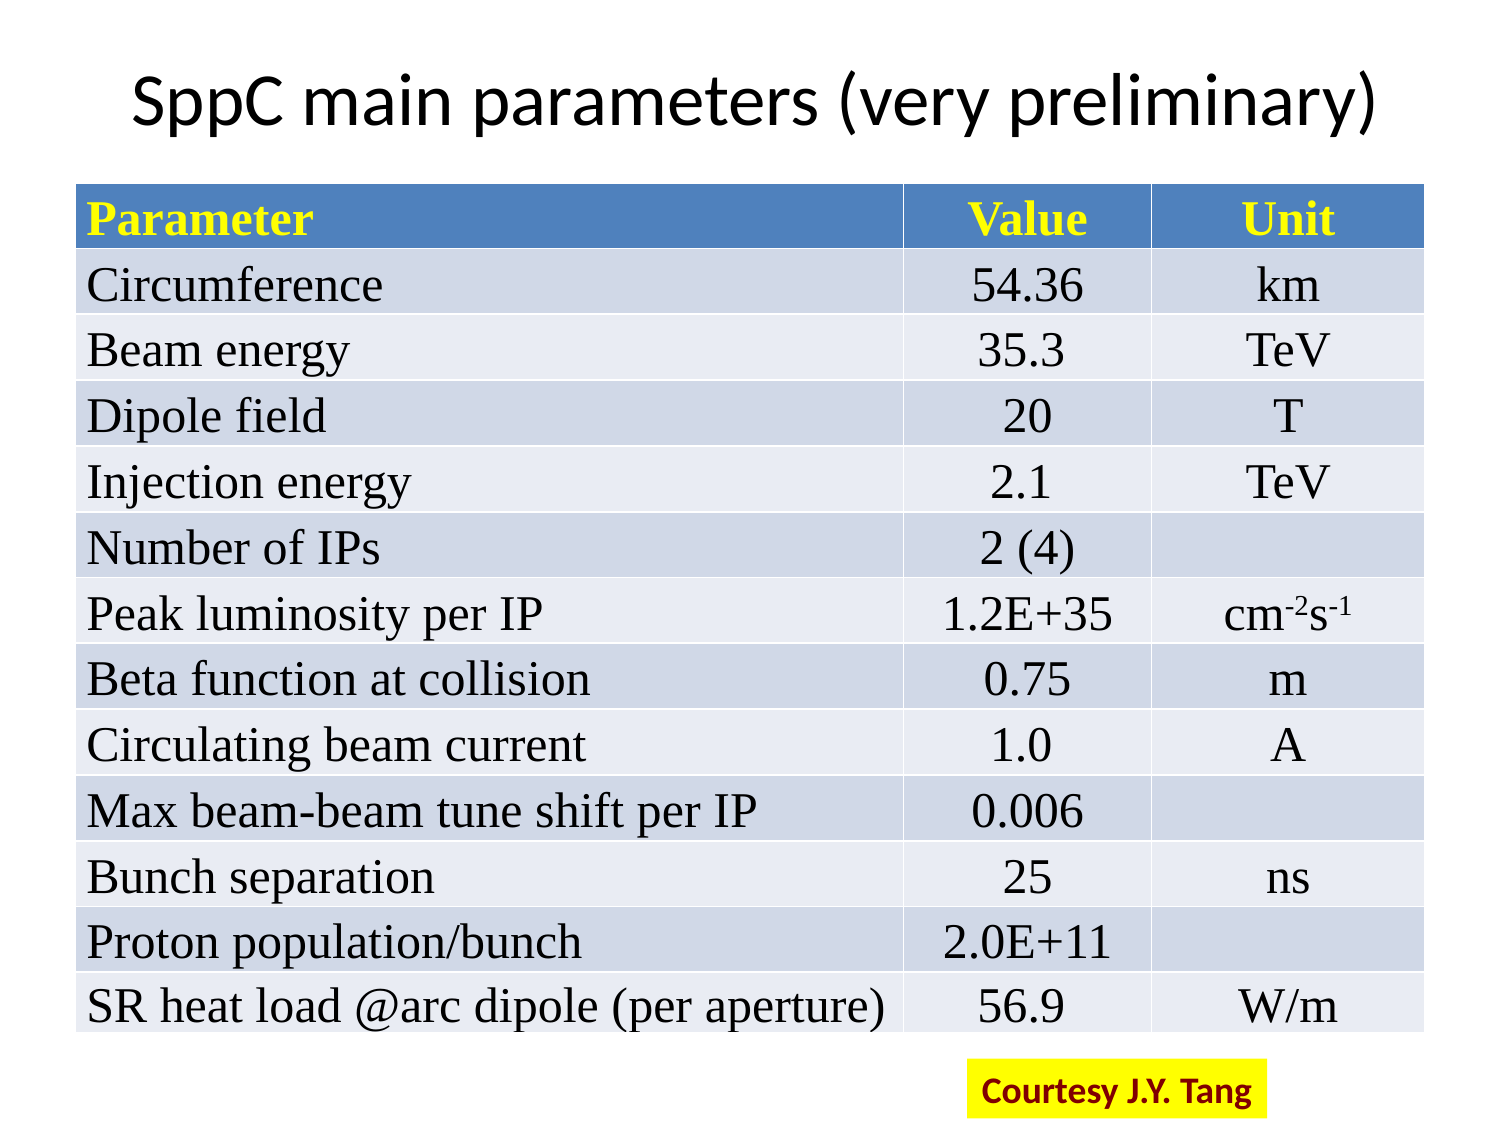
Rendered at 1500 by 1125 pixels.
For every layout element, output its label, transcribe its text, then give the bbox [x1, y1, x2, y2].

table_cell ns [1152, 842, 1424, 906]
table_cell 35.3 [904, 315, 1151, 379]
table_cell Circumference [76, 249, 903, 313]
table_cell Peak luminosity per IP [76, 578, 903, 642]
table_cell 1.0 [904, 710, 1151, 774]
table_cell 1.2E+35 [904, 578, 1151, 642]
table_cell 54.36 [904, 249, 1151, 313]
table_cell km [1152, 249, 1424, 313]
table_cell Proton population/bunch [76, 907, 903, 971]
table_cell Beam energy [76, 315, 903, 379]
table_cell 25 [904, 842, 1151, 906]
text_box SppC main parameters (very preliminary) [88, 42, 1424, 148]
table_header Unit [1152, 184, 1424, 248]
table_cell A [1152, 710, 1424, 774]
table_cell SR heat load @arc dipole (per aperture) [76, 973, 903, 1032]
table_cell 20 [904, 381, 1151, 445]
table_cell T [1152, 381, 1424, 445]
table_cell Max beam-beam tune shift per IP [76, 776, 903, 840]
table_cell Bunch separation [76, 842, 903, 906]
table_cell Dipole field [76, 381, 903, 445]
table_cell m [1152, 644, 1424, 708]
table_cell W/m [1152, 973, 1424, 1032]
table_cell TeV [1152, 315, 1424, 379]
table_header Parameter [76, 184, 903, 248]
table_cell [1152, 907, 1424, 971]
table_cell [1152, 513, 1424, 577]
table_cell Circulating beam current [76, 710, 903, 774]
table_cell Injection energy [76, 447, 903, 511]
text_box Courtesy J.Y. Tang [967, 1058, 1268, 1119]
table_cell 2 (4) [904, 513, 1151, 577]
table_cell 56.9 [904, 973, 1151, 1032]
table_header Value [904, 184, 1151, 248]
table_cell 2.0E+11 [904, 907, 1151, 971]
table_cell 0.75 [904, 644, 1151, 708]
table_cell TeV [1152, 447, 1424, 511]
table_cell cm-2s-1 [1152, 578, 1424, 642]
table_cell Beta function at collision [76, 644, 903, 708]
table_cell Number of IPs [76, 513, 903, 577]
table_cell [1152, 776, 1424, 840]
table_cell 0.006 [904, 776, 1151, 840]
table_cell 2.1 [904, 447, 1151, 511]
